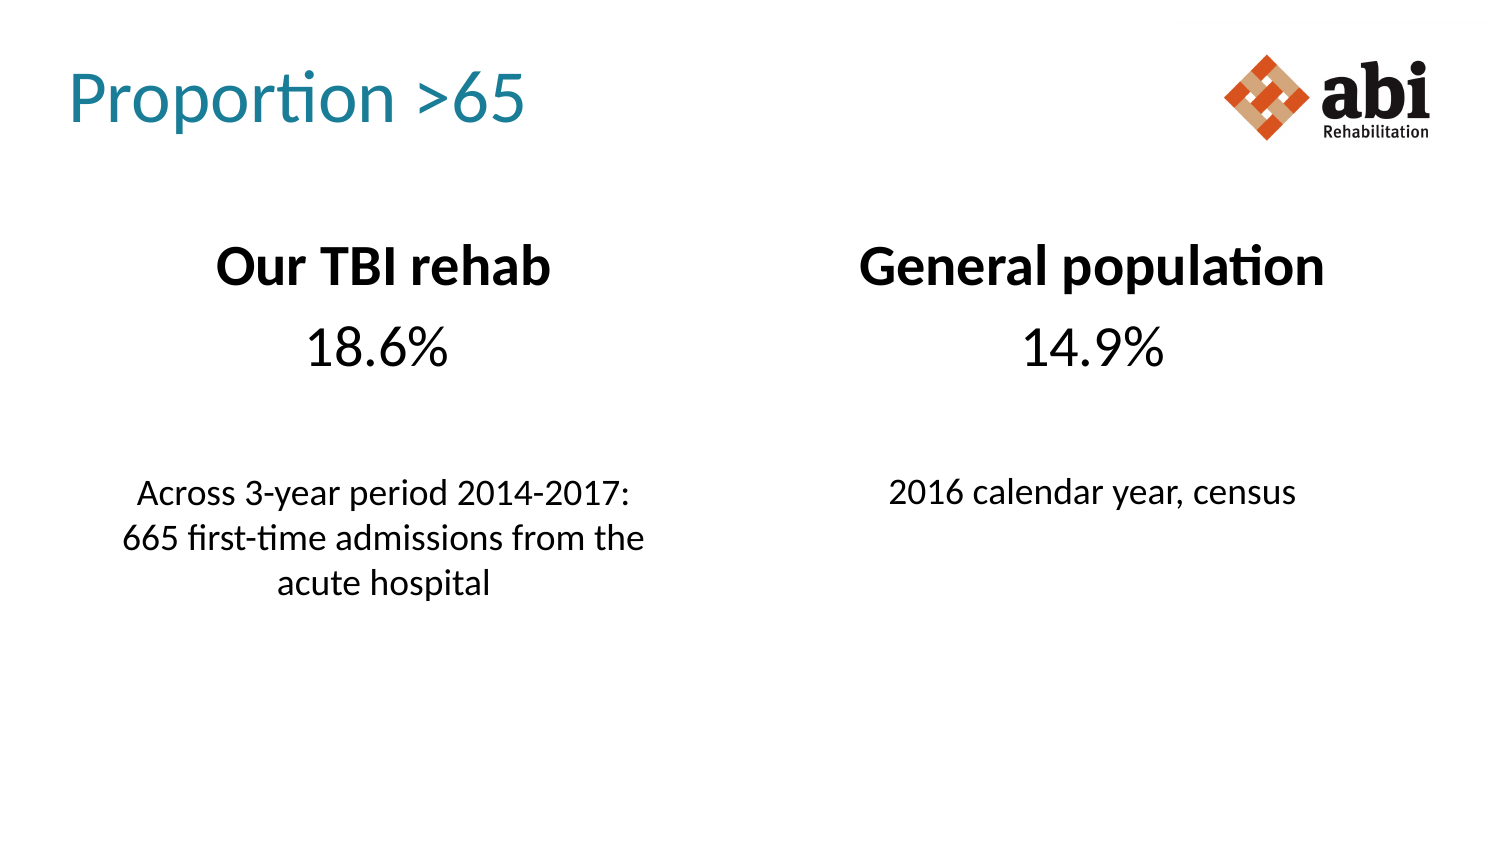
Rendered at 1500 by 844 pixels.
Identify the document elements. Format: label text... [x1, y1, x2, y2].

text_box General population 14.9% 2016 calendar year, census [809, 219, 1376, 777]
list Our TBI rehab 18.6% Across 3-year period 2014-2017: 665 first-time admissions from the acute hospital [100, 219, 668, 777]
title Proportion >65 [53, 35, 1223, 151]
picture [1175, 20, 1495, 175]
